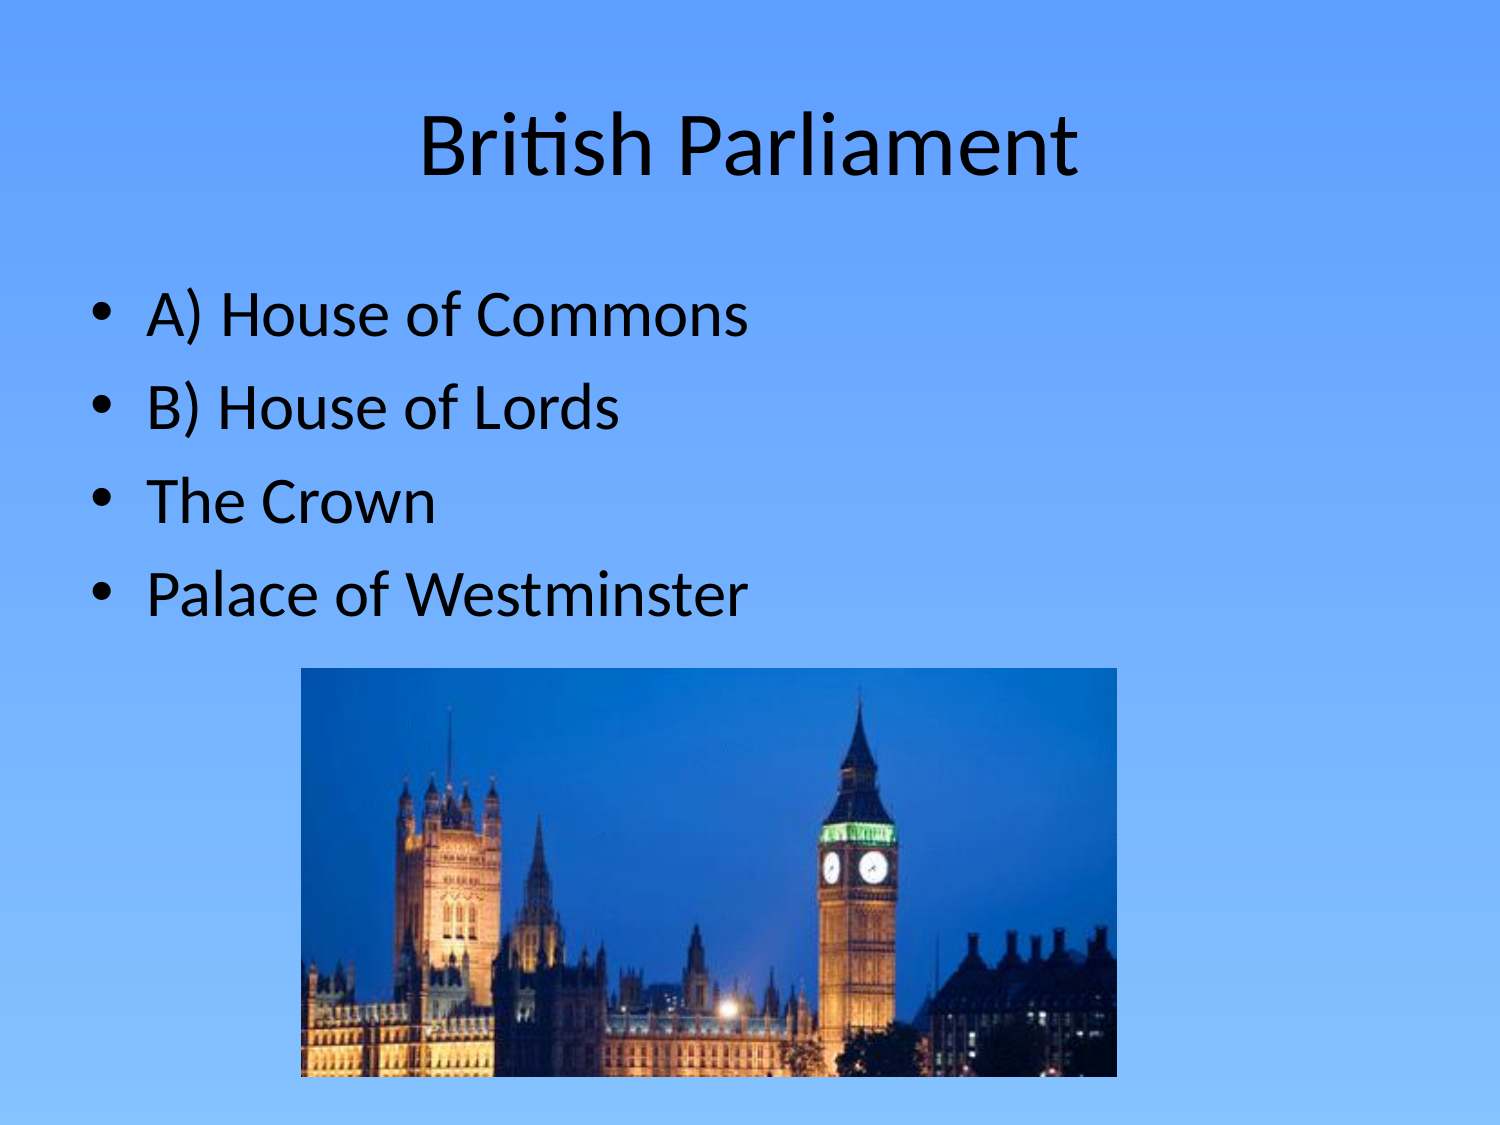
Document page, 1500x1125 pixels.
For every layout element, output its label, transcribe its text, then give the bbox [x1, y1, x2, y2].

list A) House of Commons B) House of Lords The Crown Palace of Westminster [75, 262, 1425, 1005]
title British Parliament [75, 45, 1425, 233]
picture [300, 668, 1117, 1077]
